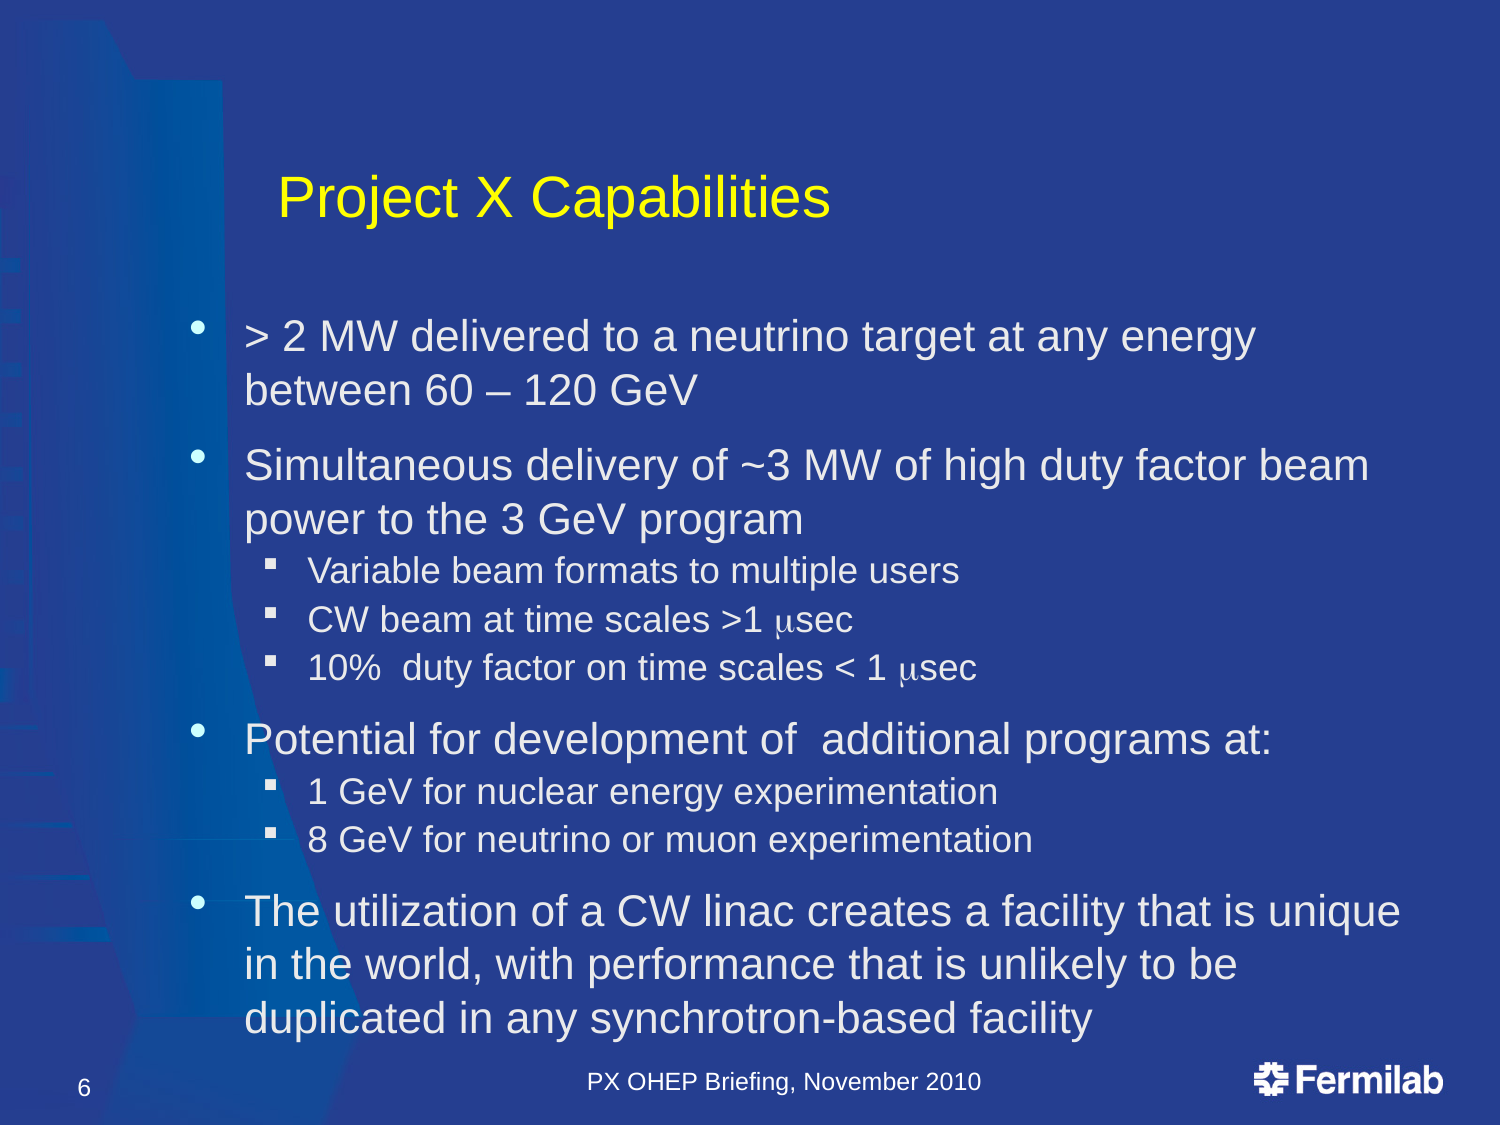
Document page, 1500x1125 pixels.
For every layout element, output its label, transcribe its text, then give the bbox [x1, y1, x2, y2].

list > 2 MW delivered to a neutrino target at any energy between 60 – 120 GeV Simultaneous delivery of ~3 MW of high duty factor beam power to the 3 GeV program Variable beam formats to multiple users CW beam at time scales >1 msec 10% duty factor on time scales < 1 msec Potential for development of additional programs at: 1 GeV for nuclear energy experimentation 8 GeV for neutrino or muon experimentation The utilization of a CW linac creates a facility that is unique in the world, with performance that is unlikely to be duplicated in any synchrotron-based facility [174, 299, 1438, 1051]
picture [0, 0, 1500, 1125]
footer PX OHEP Briefing, November 2010 [571, 1027, 1048, 1104]
title Project X Capabilities [262, 99, 1388, 288]
slide_number 6 [62, 1034, 376, 1110]
